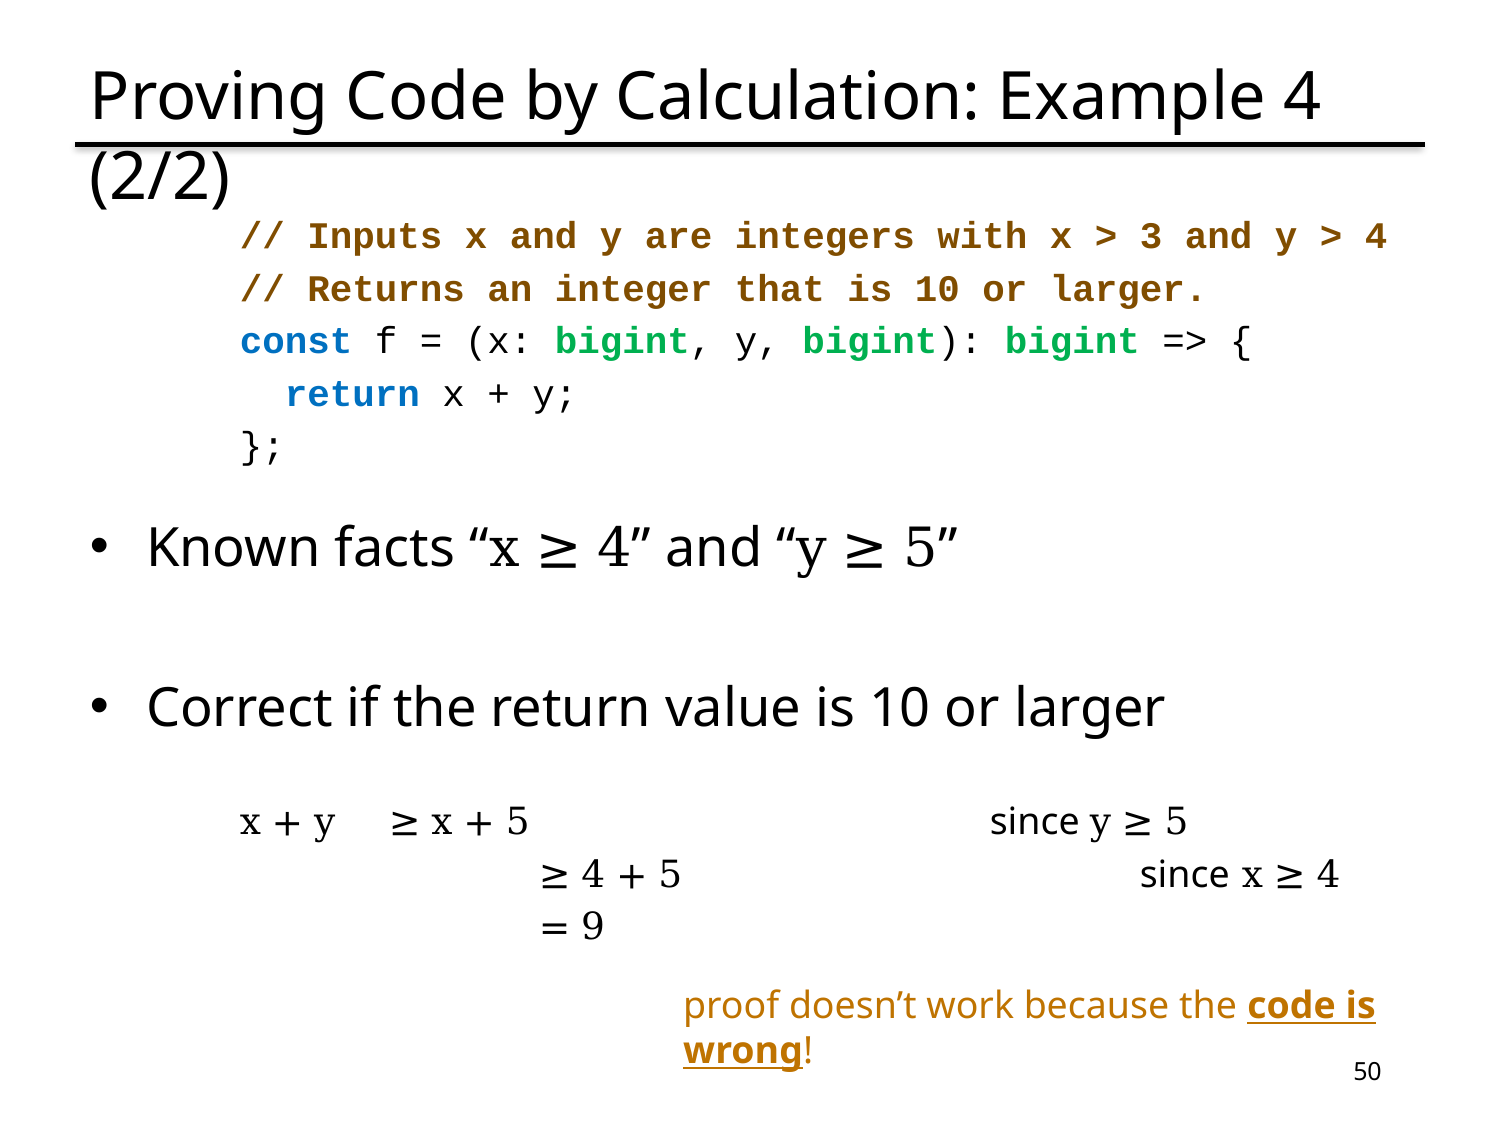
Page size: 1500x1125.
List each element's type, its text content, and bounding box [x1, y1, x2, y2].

list // Inputs x and y are integers with x > 3 and y > 4 // Returns an integer that is 10 or larger. const f = (x: bigint, y, bigint): bigint => { return x + y; }; Known facts “x ≥ 4” and “y ≥ 5” Correct if the return value is 10 or larger x + y ≥ x + 5 since y ≥ 5 ≥ 4 + 5 since x ≥ 4 = 9 [75, 204, 1425, 1048]
title Proving Code by Calculation: Example 4 (2/2) [75, 45, 1425, 145]
text_box proof doesn’t work because the code is wrong! [668, 973, 1477, 1079]
slide_number 50 [1059, 1042, 1397, 1103]
